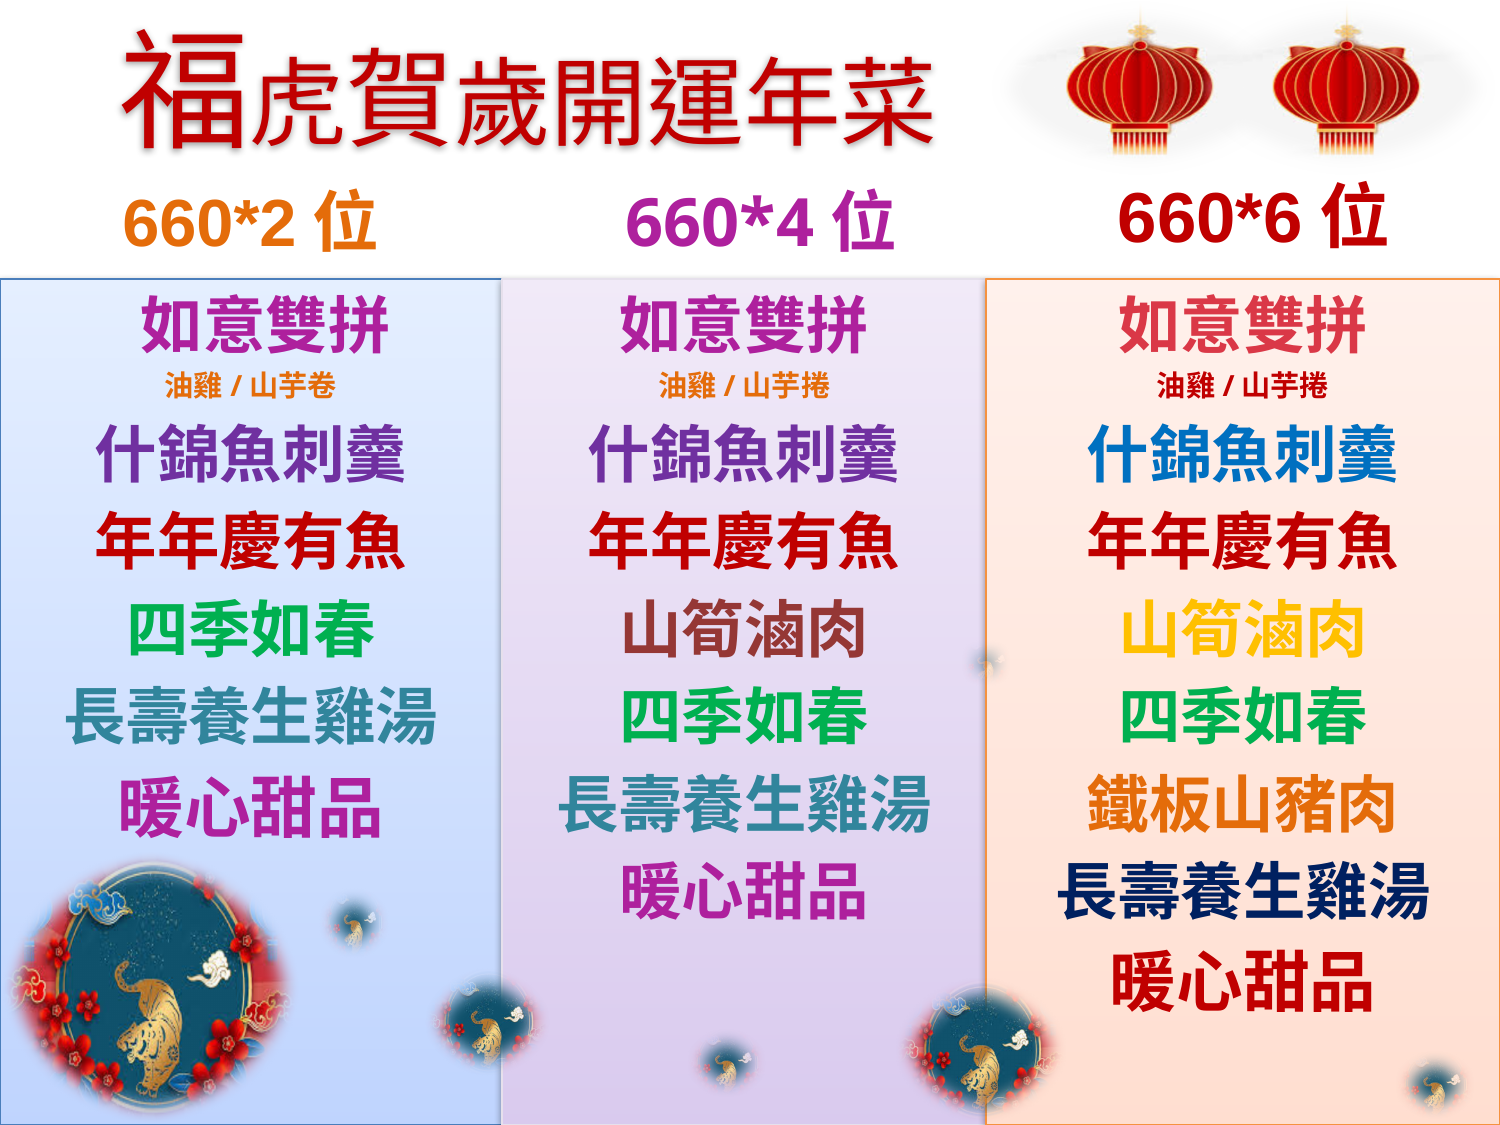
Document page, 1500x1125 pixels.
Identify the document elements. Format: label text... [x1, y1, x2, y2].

picture [1387, 1045, 1483, 1125]
picture [985, 0, 1500, 177]
text_box 如意雙拼 油雞/山芋捲 什錦魚刺羹 年年慶有魚 山筍滷肉 四季如春 長壽養生雞湯 暖心甜品 [501, 279, 982, 1125]
picture [891, 974, 1071, 1125]
subtitle 如意雙拼 油雞/山芋卷 什錦魚刺羹 年年慶有魚 四季如春 長壽養生雞湯 暖心甜品 [0, 279, 498, 1125]
text_box 660*2位 [0, 160, 501, 279]
text_box 660*6位 [986, 185, 1483, 276]
picture [678, 1022, 774, 1103]
picture [312, 881, 396, 965]
picture [418, 963, 557, 1080]
text_box 660*4位 [501, 160, 986, 279]
text_box 如意雙拼 油雞/山芋捲 什錦魚刺羹 年年慶有魚 山筍滷肉 四季如春 鐵板山豬肉 長壽養生雞湯 暖心甜品 [985, 278, 1500, 1125]
picture [0, 849, 302, 1125]
text_box [159, 137, 691, 208]
picture [950, 633, 1022, 693]
title 福虎賀歲開運年菜 [0, 0, 983, 160]
